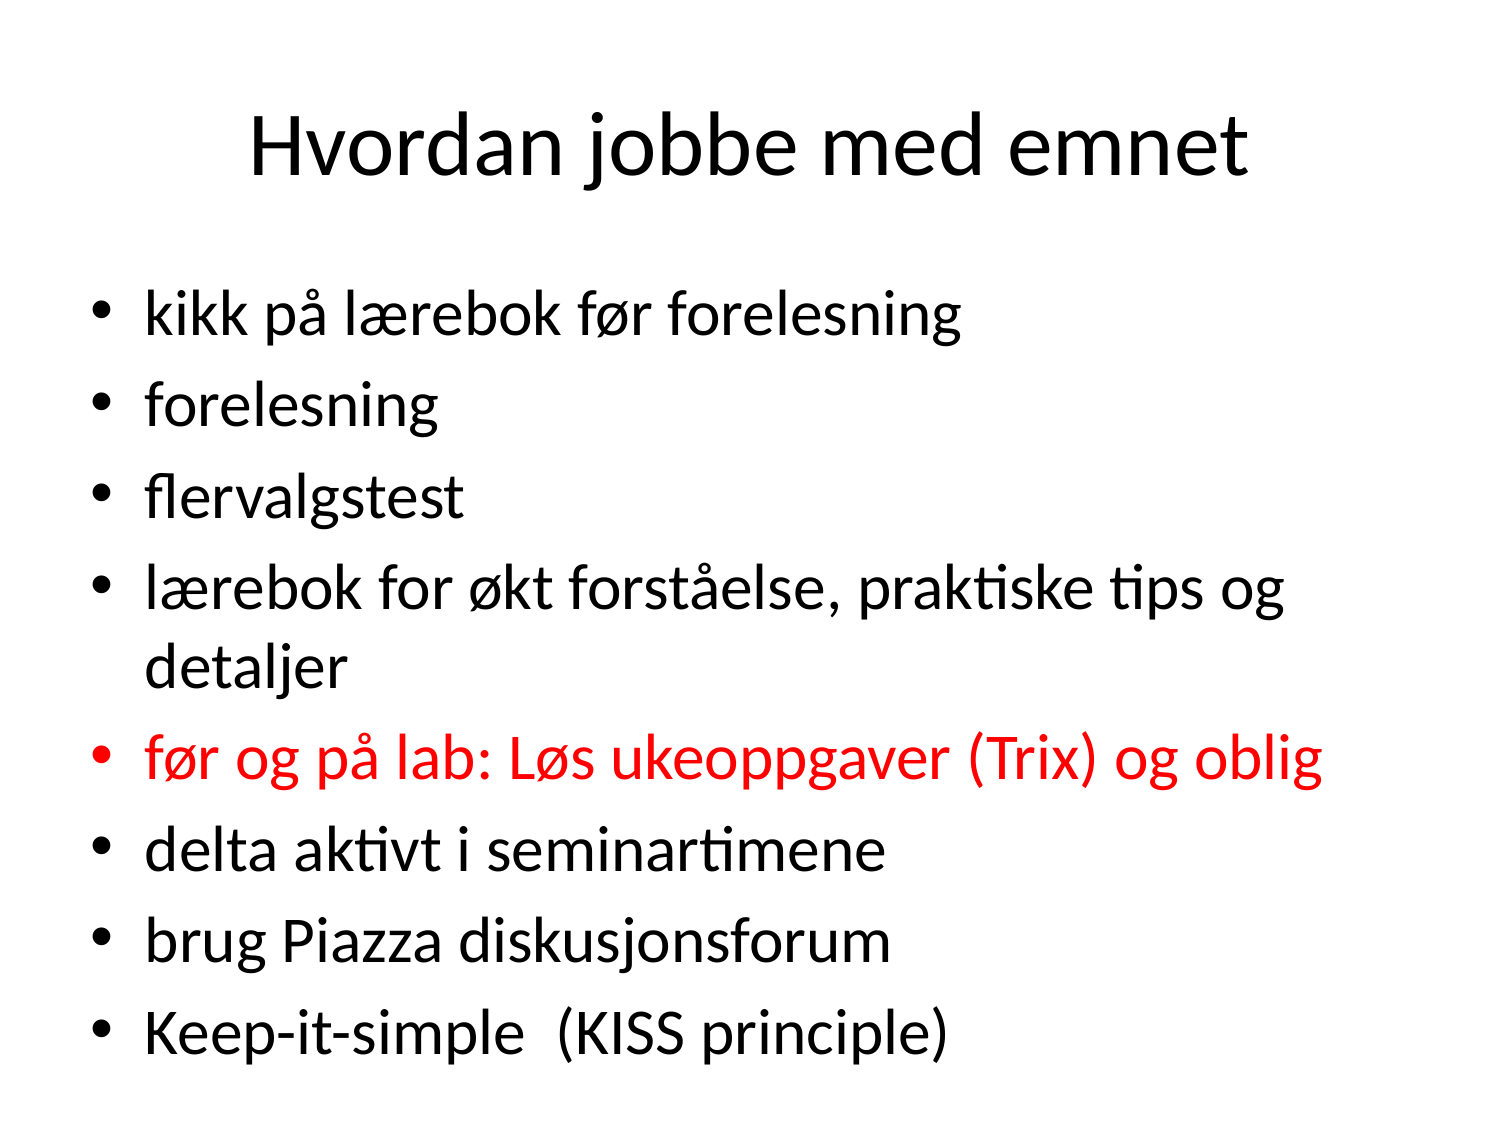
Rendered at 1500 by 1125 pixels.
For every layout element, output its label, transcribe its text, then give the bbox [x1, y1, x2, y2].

title Hvordan jobbe med emnet [75, 45, 1425, 233]
list kikk på lærebok før forelesning forelesning flervalgstest lærebok for økt forståelse, praktiske tips og detaljer før og på lab: Løs ukeoppgaver (Trix) og oblig delta aktivt i seminartimene brug Piazza diskusjonsforum Keep-it-simple (KISS principle) [75, 262, 1425, 1083]
